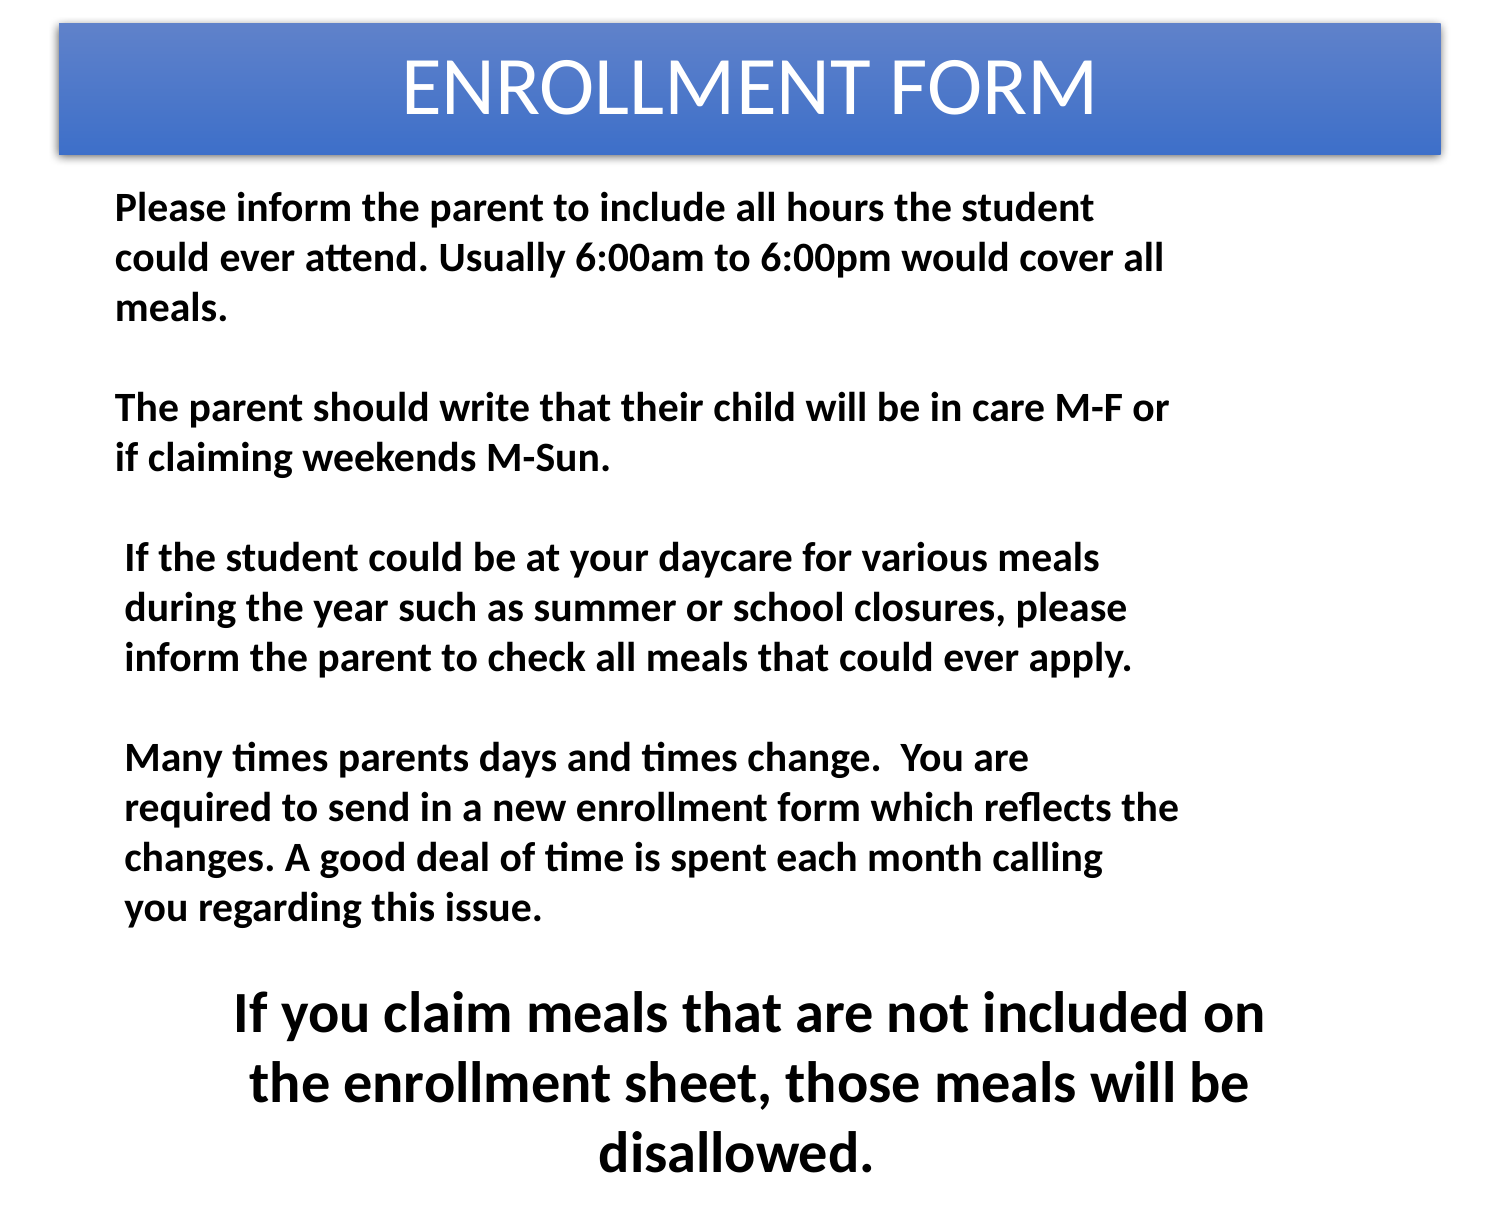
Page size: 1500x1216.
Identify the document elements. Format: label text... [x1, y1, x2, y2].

text_box Please inform the parent to include all hours the student could ever attend. Usually 6:00am to 6:00pm would cover all meals. The parent should write that their child will be in care M-F or if claiming weekends M-Sun. If the student could be at your daycare for various meals during the year such as summer or school closures, please inform the parent to check all meals that could ever apply. Many times parents days and times change. You are required to send in a new enrollment form which reflects the changes. A good deal of time is spent each month calling you regarding this issue. If you claim meals that are not included on the enrollment sheet, those meals will be disallowed. [52, 171, 1435, 1216]
text_box ENROLLMENT FORM [59, 23, 1441, 155]
